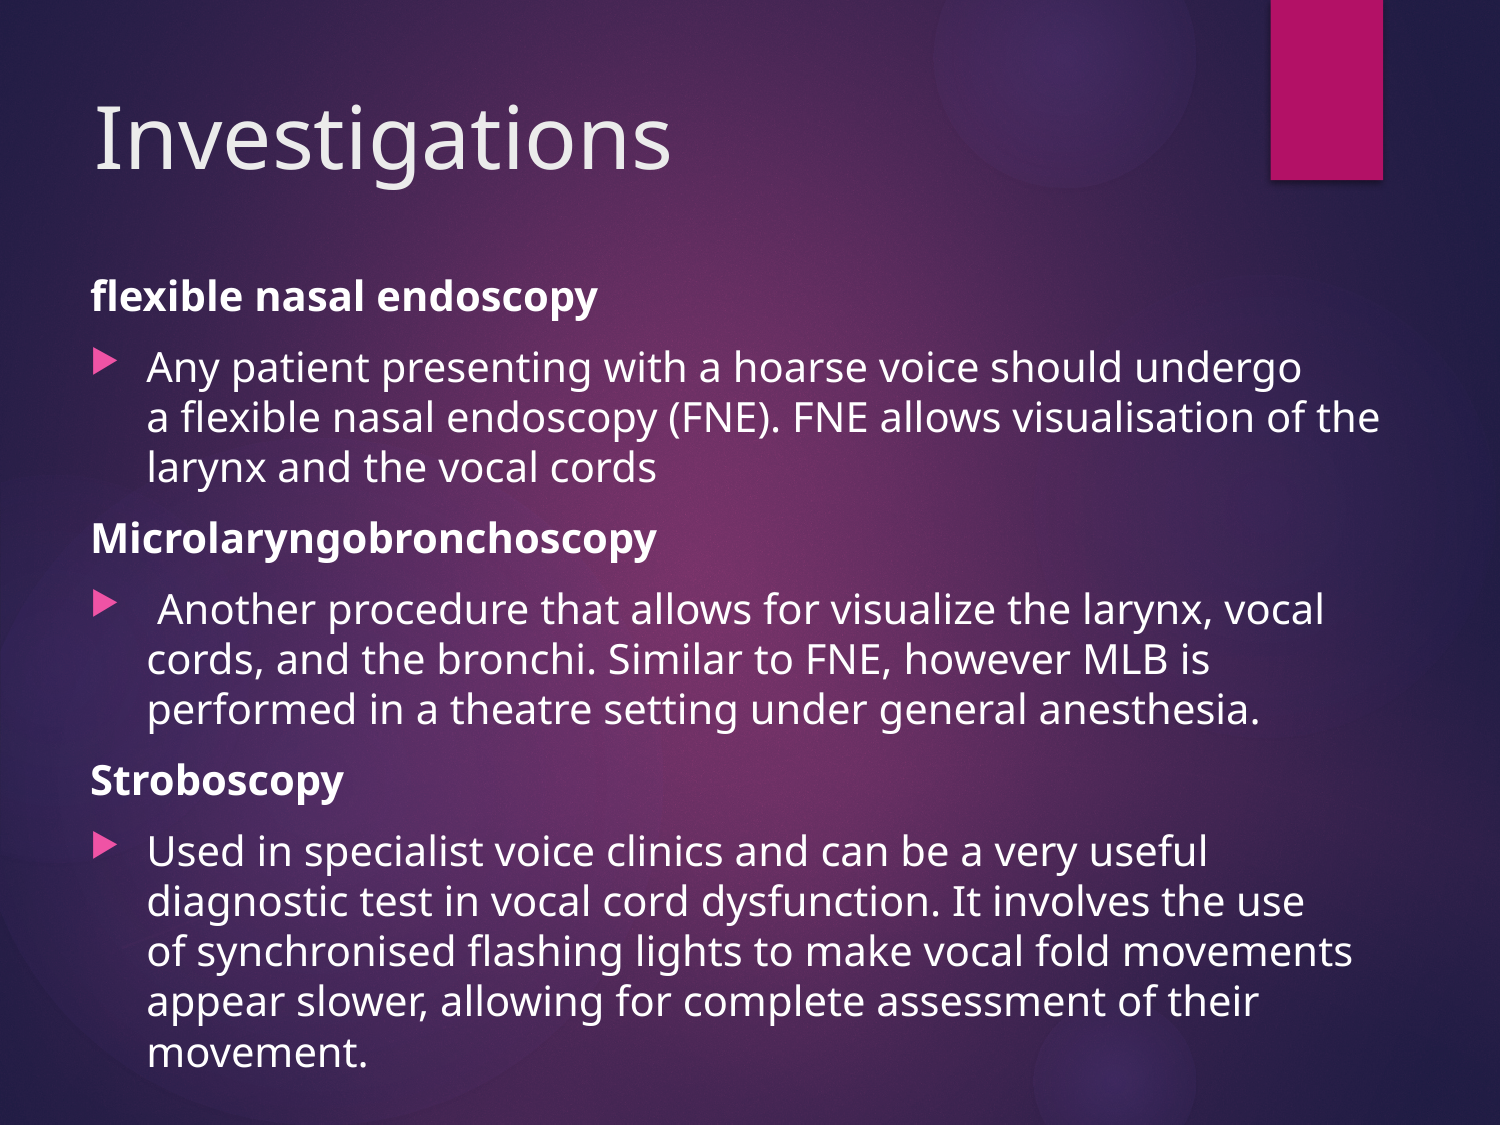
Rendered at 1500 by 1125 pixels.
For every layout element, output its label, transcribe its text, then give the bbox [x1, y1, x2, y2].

list flexible nasal endoscopy Any patient presenting with a hoarse voice should undergo a flexible nasal endoscopy (FNE). FNE allows visualisation of the larynx and the vocal cords Microlaryngobronchoscopy Another procedure that allows for visualize the larynx, vocal cords, and the bronchi. Similar to FNE, however MLB is performed in a theatre setting under general anesthesia. Stroboscopy Used in specialist voice clinics and can be a very useful diagnostic test in vocal cord dysfunction. It involves the use of synchronised flashing lights to make vocal fold movements appear slower, allowing for complete assessment of their movement. [75, 262, 1425, 1125]
title Investigations [79, 74, 1237, 262]
